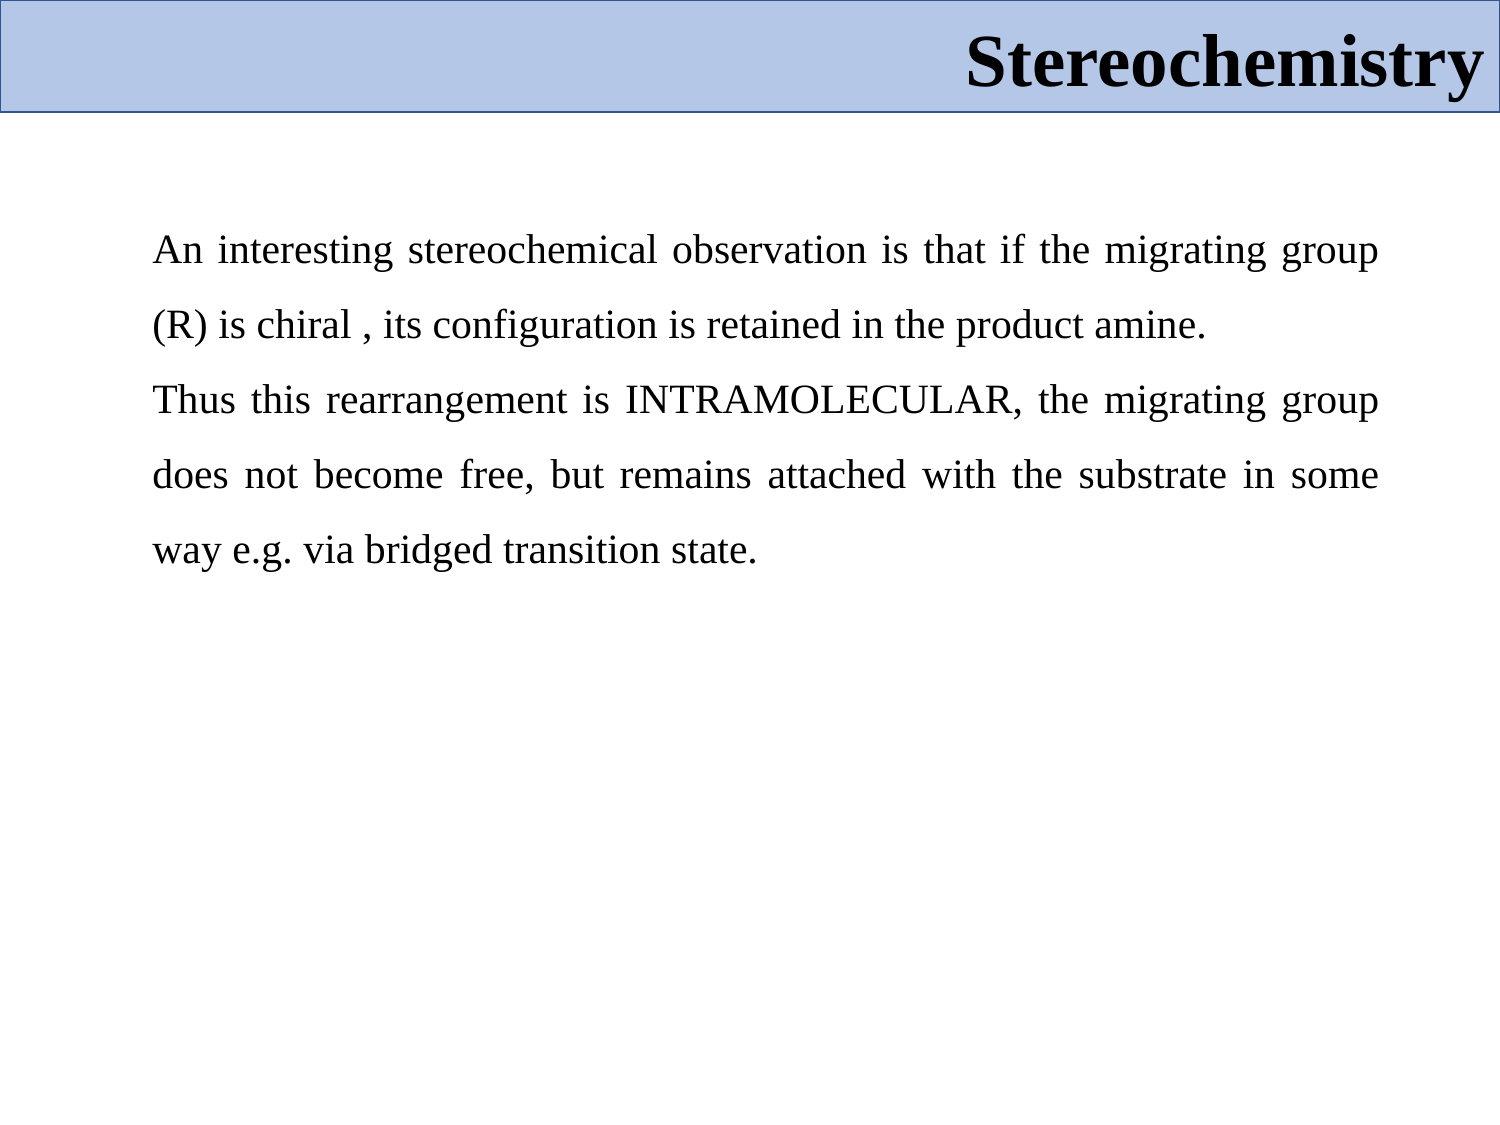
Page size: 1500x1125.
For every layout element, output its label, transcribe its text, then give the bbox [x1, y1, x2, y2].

text_box Stereochemistry [0, 0, 1500, 113]
text_box An interesting stereochemical observation is that if the migrating group (R) is chiral , its configuration is retained in the product amine. Thus this rearrangement is INTRAMOLECULAR, the migrating group does not become free, but remains attached with the substrate in some way e.g. via bridged transition state. [137, 189, 1396, 580]
